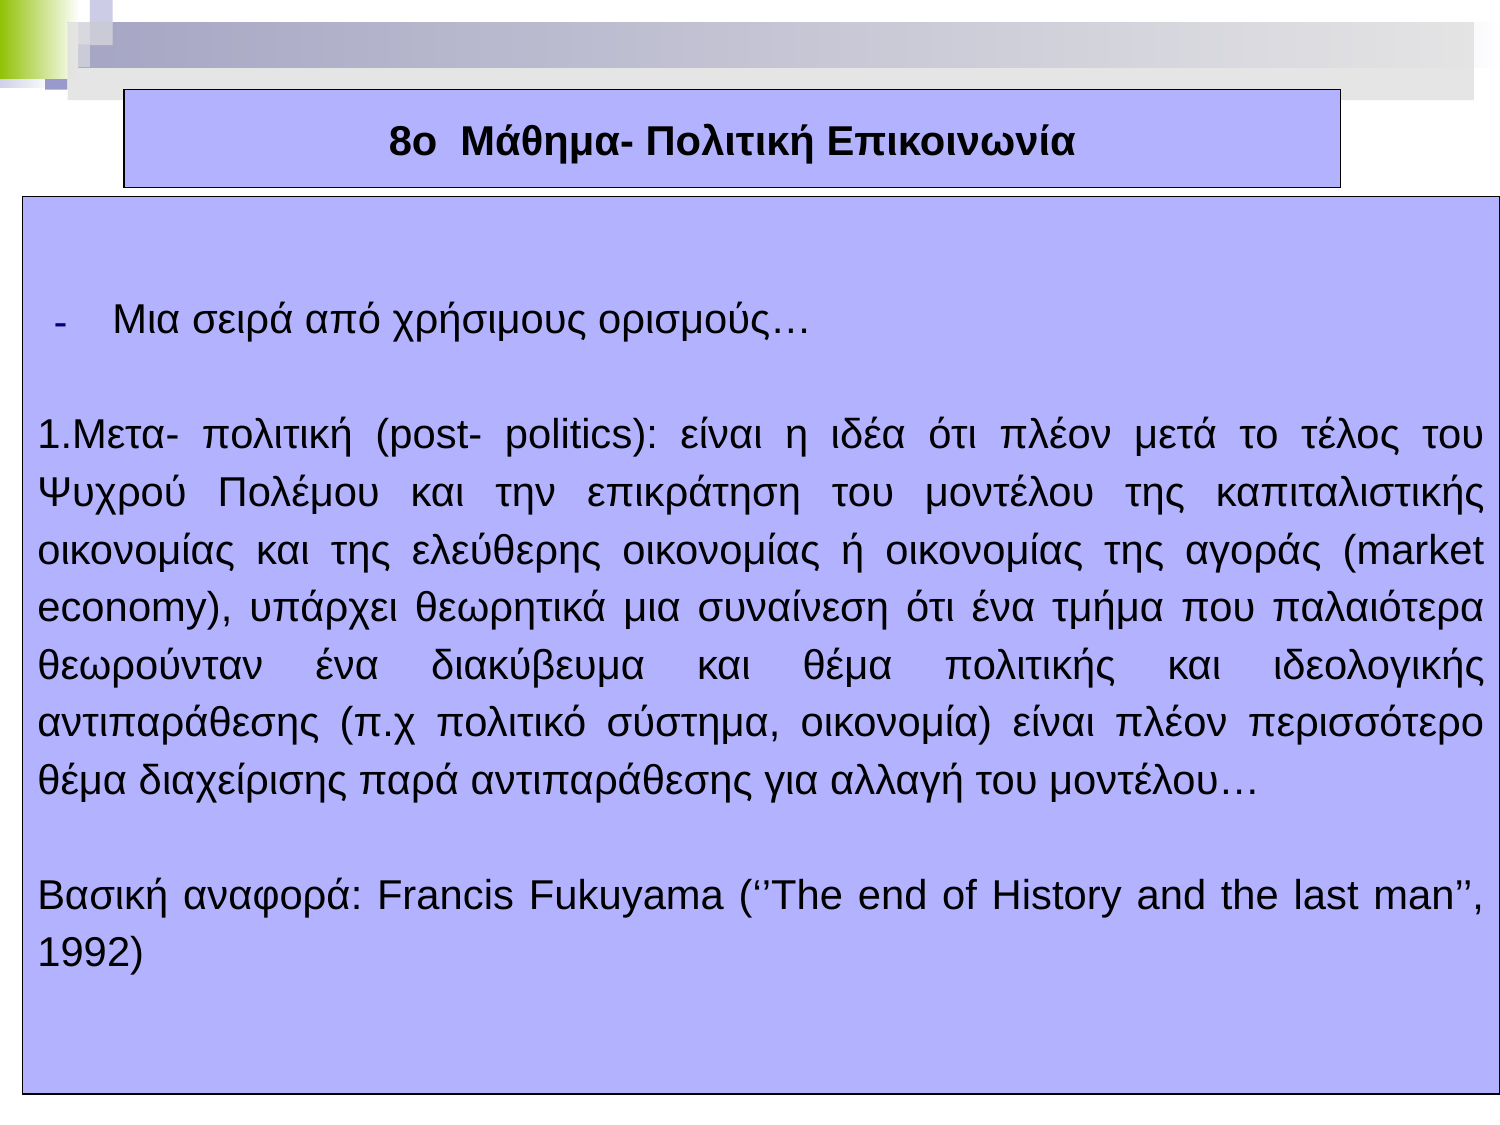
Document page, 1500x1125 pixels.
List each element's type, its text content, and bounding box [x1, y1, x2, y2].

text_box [0, 0, 1475, 101]
title 8ο Μάθημα- Πολιτική Επικοινωνία [123, 110, 1341, 188]
list Μια σειρά από χρήσιμους ορισμούς… 1.Μετα- πολιτική (post- politics): είναι η ιδέα ότι πλέον μετά το τέλος του Ψυχρού Πολέμου και την επικράτηση του μοντέλου της καπιταλιστικής οικονομίας και της ελεύθερης οικονομίας ή οικονομίας της αγοράς (market economy), υπάρχει θεωρητικά μια συναίνεση ότι ένα τμήμα που παλαιότερα θεωρούνταν ένα διακύβευμα και θέμα πολιτικής και ιδεολογικής αντιπαράθεσης (π.χ πολιτικό σύστημα, οικονομία) είναι πλέον περισσότερο θέμα διαχείρισης παρά αντιπαράθεσης για αλλαγή του μοντέλου… Βασική αναφορά: Francis Fukuyama (‘’The end of History and the last man’’, 1992) [22, 196, 1500, 1094]
